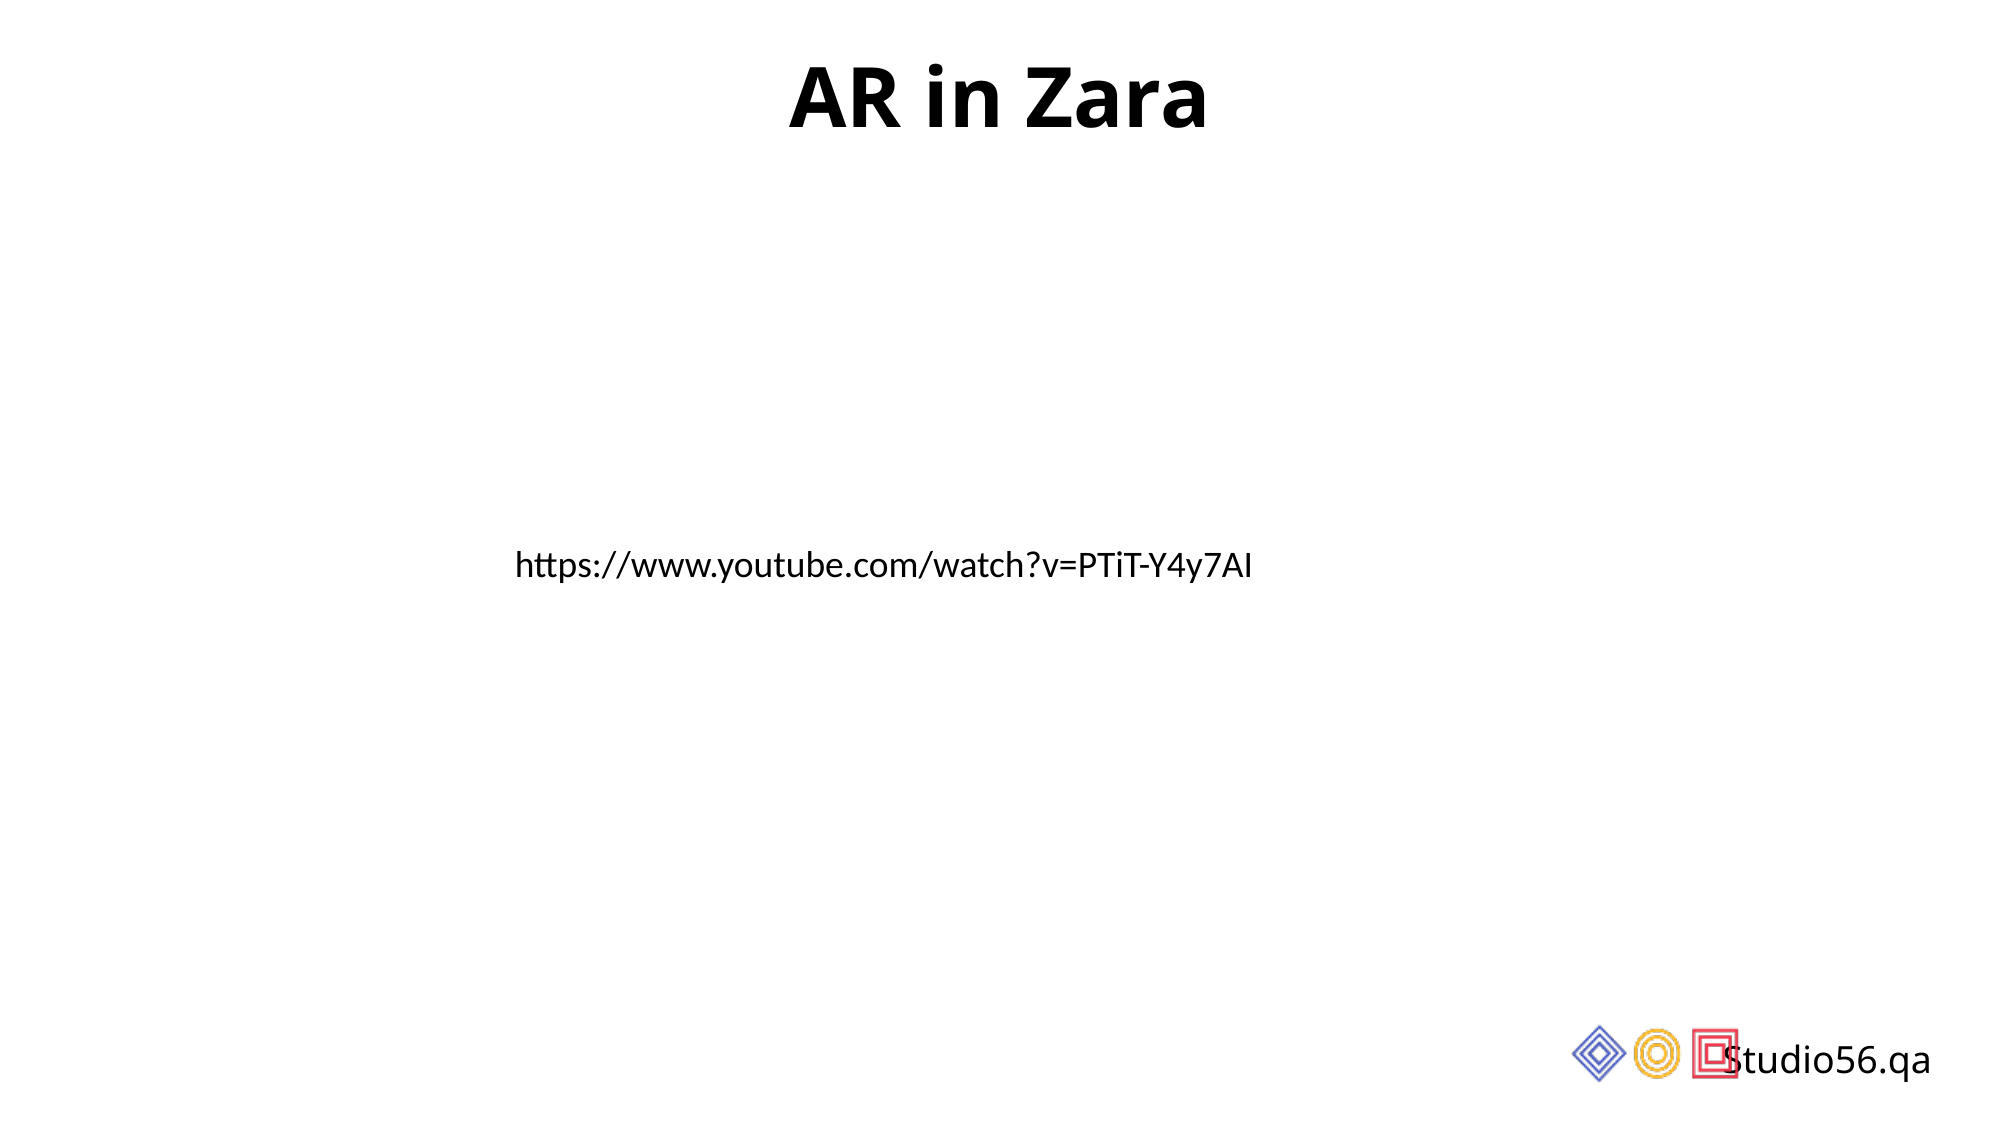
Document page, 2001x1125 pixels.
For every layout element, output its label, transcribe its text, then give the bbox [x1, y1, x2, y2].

text_box Studio56.qa [1714, 1029, 1940, 1089]
picture [1570, 1023, 1743, 1085]
text_box https://www.youtube.com/watch?v=PTiT-Y4y7AI [500, 532, 1500, 593]
text_box AR in Zara [590, 53, 1409, 160]
